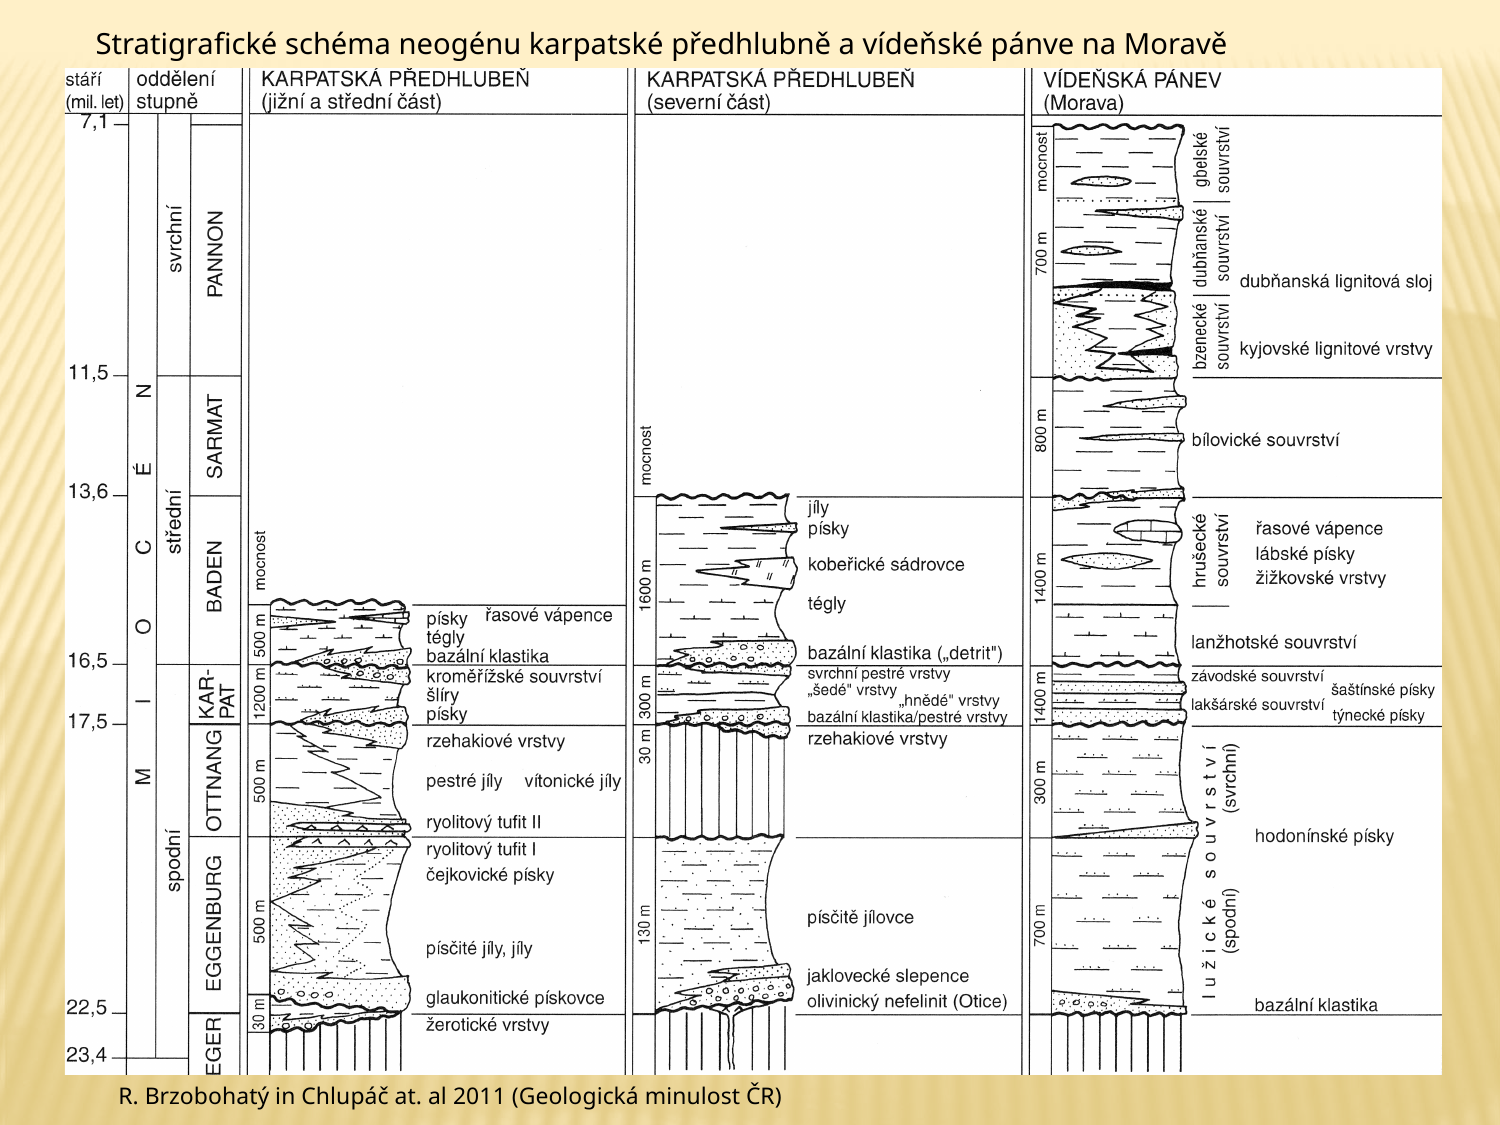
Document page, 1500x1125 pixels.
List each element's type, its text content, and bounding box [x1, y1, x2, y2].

text_box R. Brzobohatý in Chlupáč at. al 2011 (Geologická minulost ČR) [103, 1094, 798, 1117]
picture [64, 68, 1443, 1075]
text_box Stratigrafické schéma neogénu karpatské předhlubně a vídeňské pánve na Moravě [80, 18, 1243, 66]
